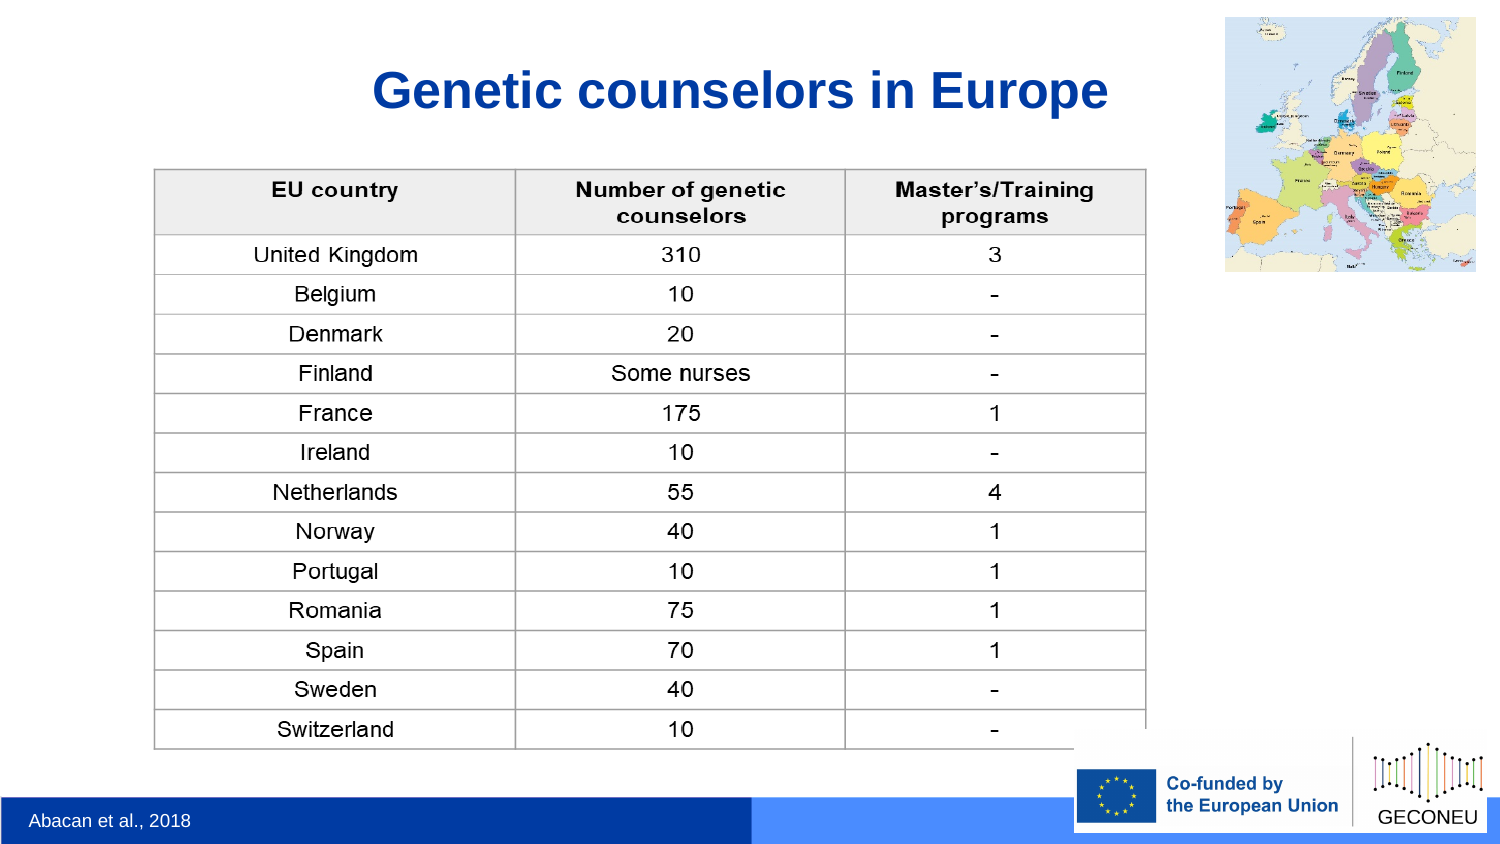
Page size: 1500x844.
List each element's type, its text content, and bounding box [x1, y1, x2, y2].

picture [1224, 17, 1476, 272]
picture [0, 168, 1500, 844]
title Genetic counselors in Europe [94, 41, 1219, 145]
